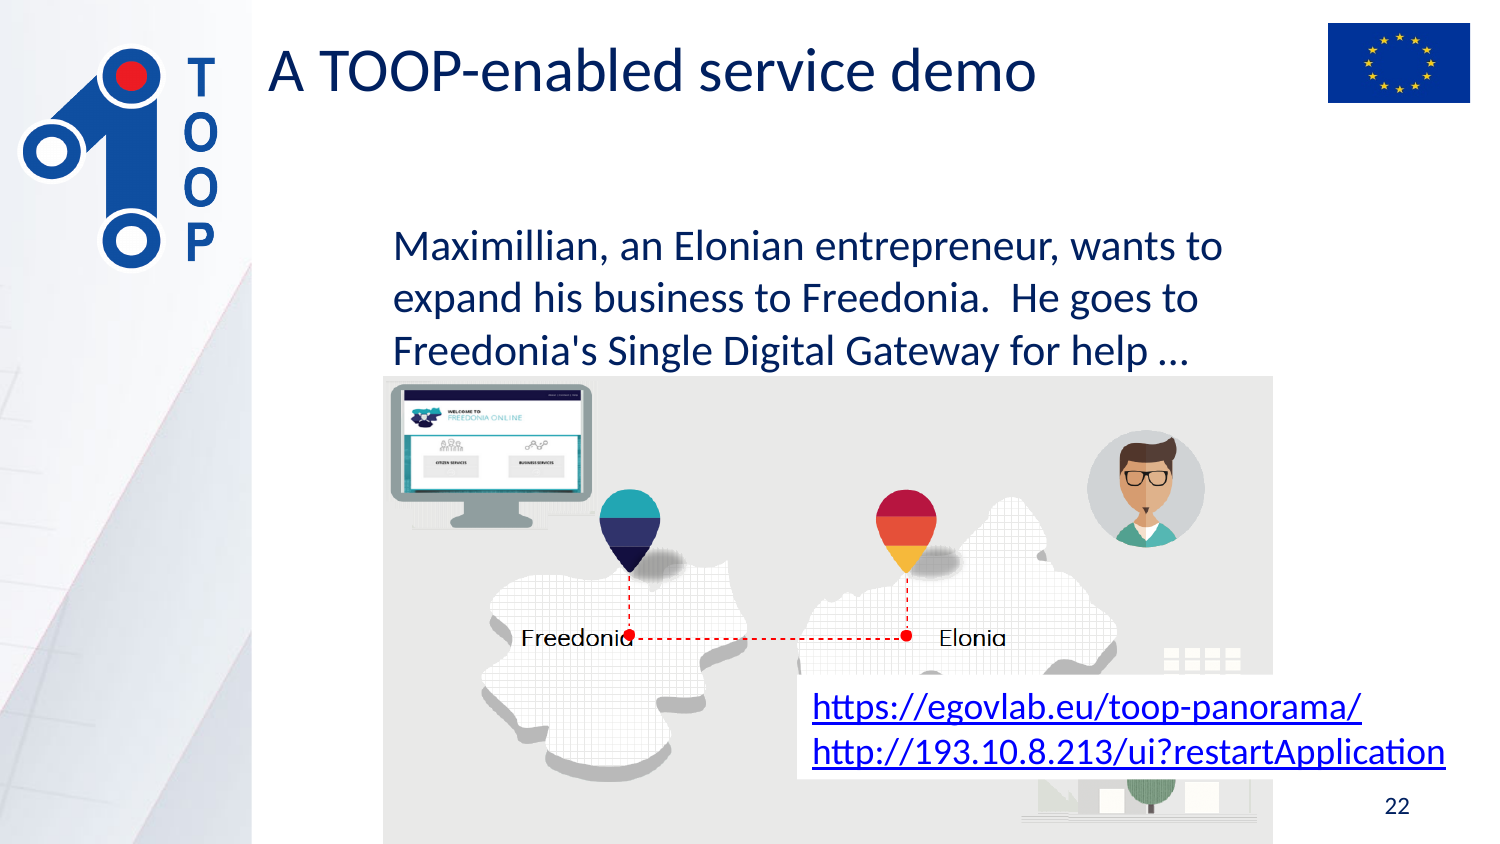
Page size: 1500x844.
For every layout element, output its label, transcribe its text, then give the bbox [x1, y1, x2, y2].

picture [1425, 23, 1471, 103]
picture [0, 0, 252, 844]
list Maximillian, an Elonian entrepreneur, wants to expand his business to Freedonia. He goes to Freedonia's Single Digital Gateway for help … [377, 209, 1291, 827]
text_box https://egovlab.eu/toop-panorama/ http://193.10.8.213/ui?restartApplication [1277, 674, 1479, 780]
slide_number 22 [1352, 782, 1425, 827]
title A TOOP-enabled service demo [253, 0, 1425, 138]
picture [383, 376, 1273, 844]
